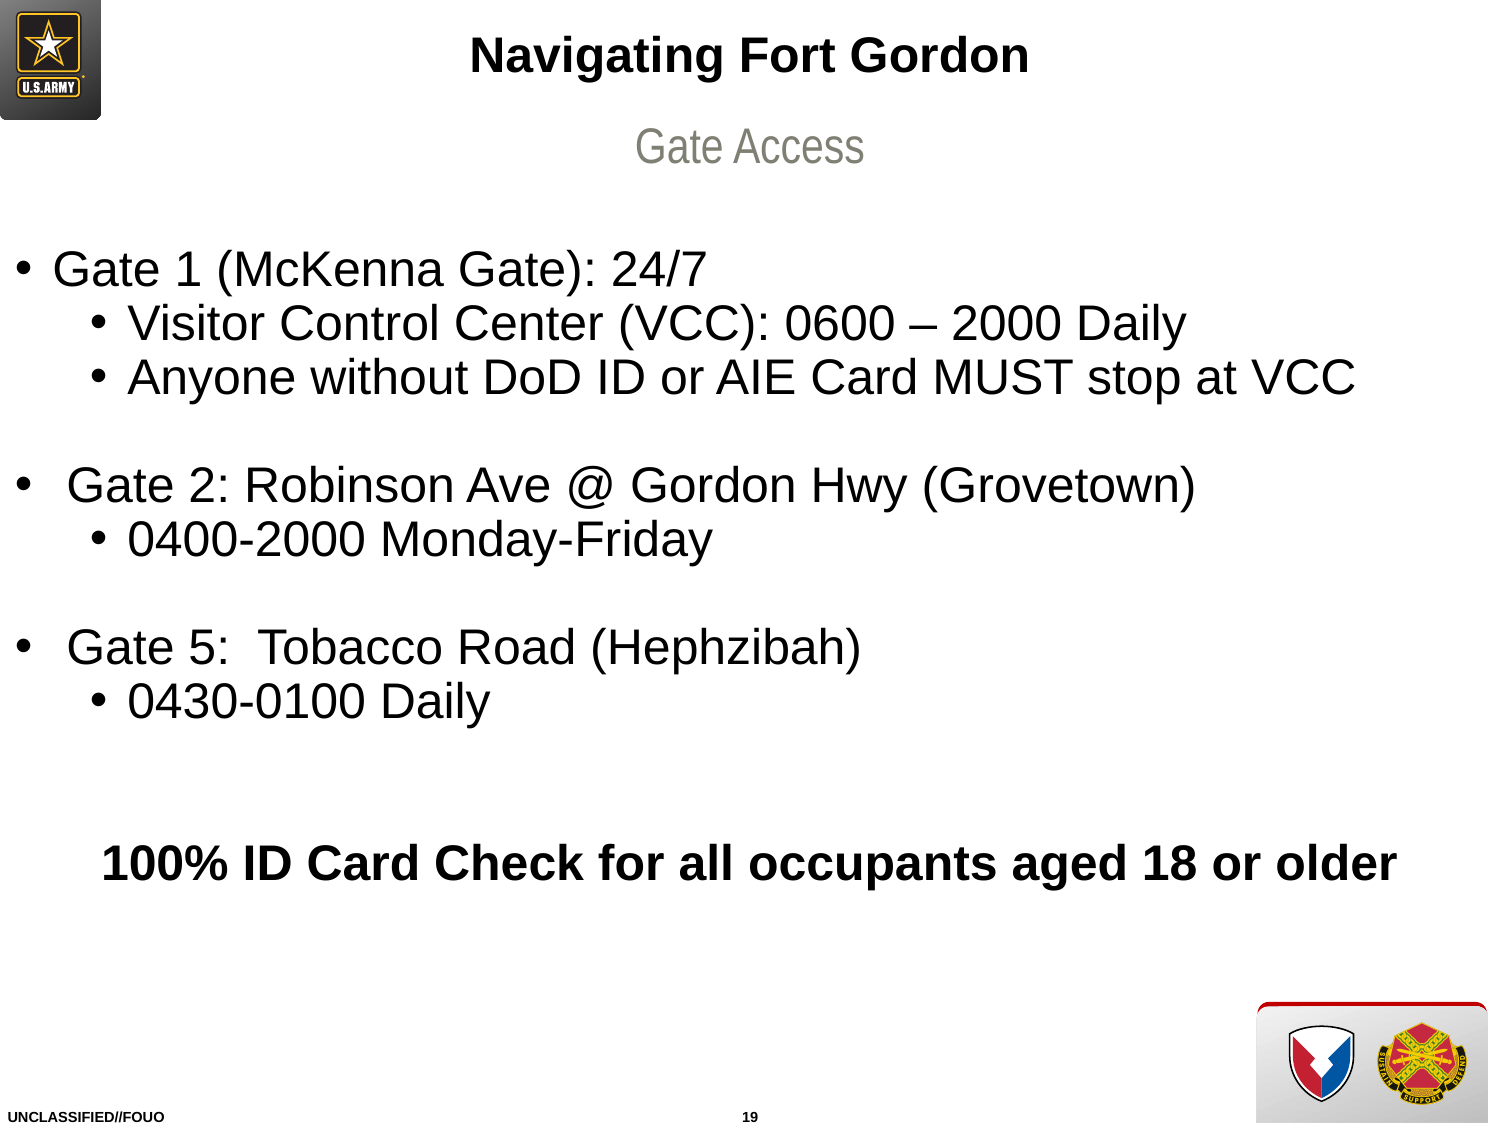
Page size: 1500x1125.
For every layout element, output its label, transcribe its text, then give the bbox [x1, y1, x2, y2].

picture [1377, 1022, 1467, 1105]
text_box Gate Access [0, 112, 1500, 214]
text_box Gate 1 (McKenna Gate): 24/7 Visitor Control Center (VCC): 0600 – 2000 Daily Anyone without DoD ID or AIE Card MUST stop at VCC Gate 2: Robinson Ave @ Gordon Hwy (Grovetown) 0400-2000 Monday-Friday Gate 5: Tobacco Road (Hephzibah) 0430-0100 Daily 100% ID Card Check for all occupants aged 18 or older [0, 235, 1500, 1016]
text_box Navigating Fort Gordon [0, 21, 1500, 109]
